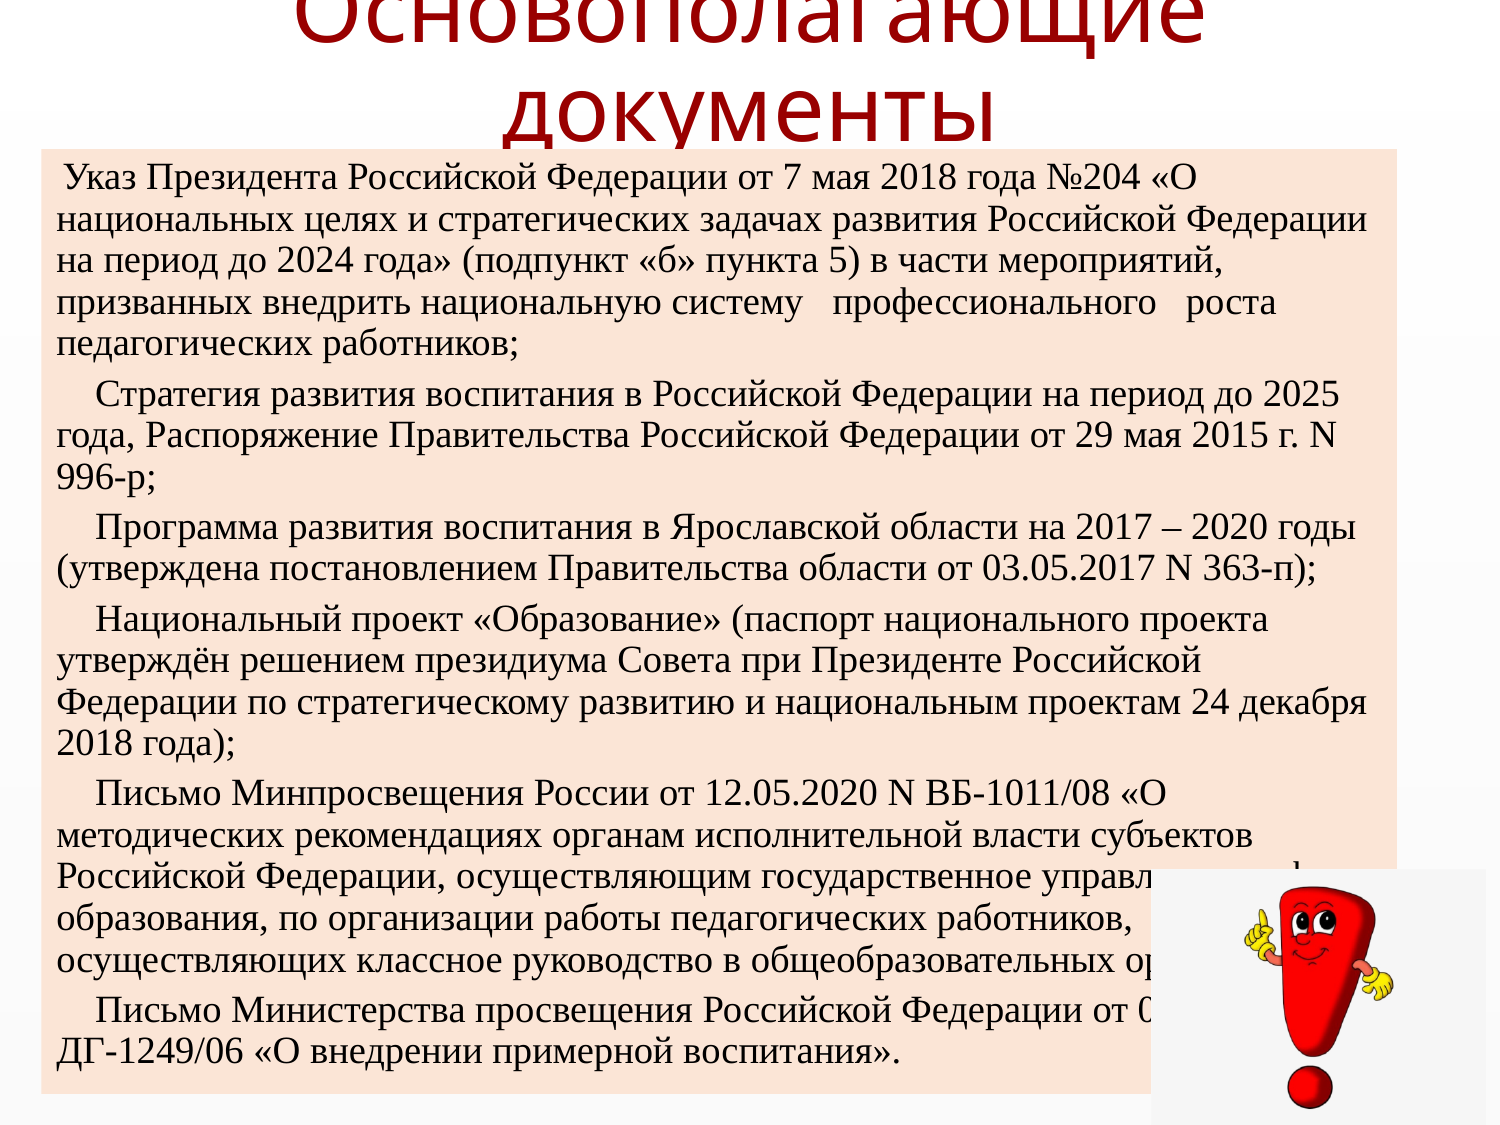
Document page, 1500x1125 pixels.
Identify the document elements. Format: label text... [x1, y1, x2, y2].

title Основополагающие документы [103, 0, 1397, 126]
picture [1151, 869, 1486, 1125]
list Указ Президента Российской Федерации от 7 мая 2018 года №204 «О национальных целях и стратегических задачах развития Российской Федерации на период до 2024 года» (подпункт «б» пункта 5) в части мероприятий, призванных внедрить национальную систему профессионального роста педагогических работников; Стратегия развития воспитания в Российской Федерации на период до 2025 года, Распоряжение Правительства Российской Федерации от 29 мая 2015 г. N 996-р; Программа развития воспитания в Ярославской области на 2017 – 2020 годы (утверждена постановлением Правительства области от 03.05.2017 N 363-п); Национальный проект «Образование» (паспорт национального проекта утверждён решением президиума Совета при Президенте Российской Федерации по стратегическому развитию и национальным проектам 24 декабря 2018 года); Письмо Минпросвещения России от 12.05.2020 N ВБ-1011/08 «О методических рекомендациях органам исполнительной власти субъектов Российской Федерации, осуществляющим государственное управление в сфере образования, по организации работы педагогических работников, осуществляющих классное руководство в общеобразовательных организациях»; Письмо Министерства просвещения Российской Федерации от 04.08.2020 ДГ-1249/06 «О внедрении примерной воспитания». [41, 149, 1397, 1094]
